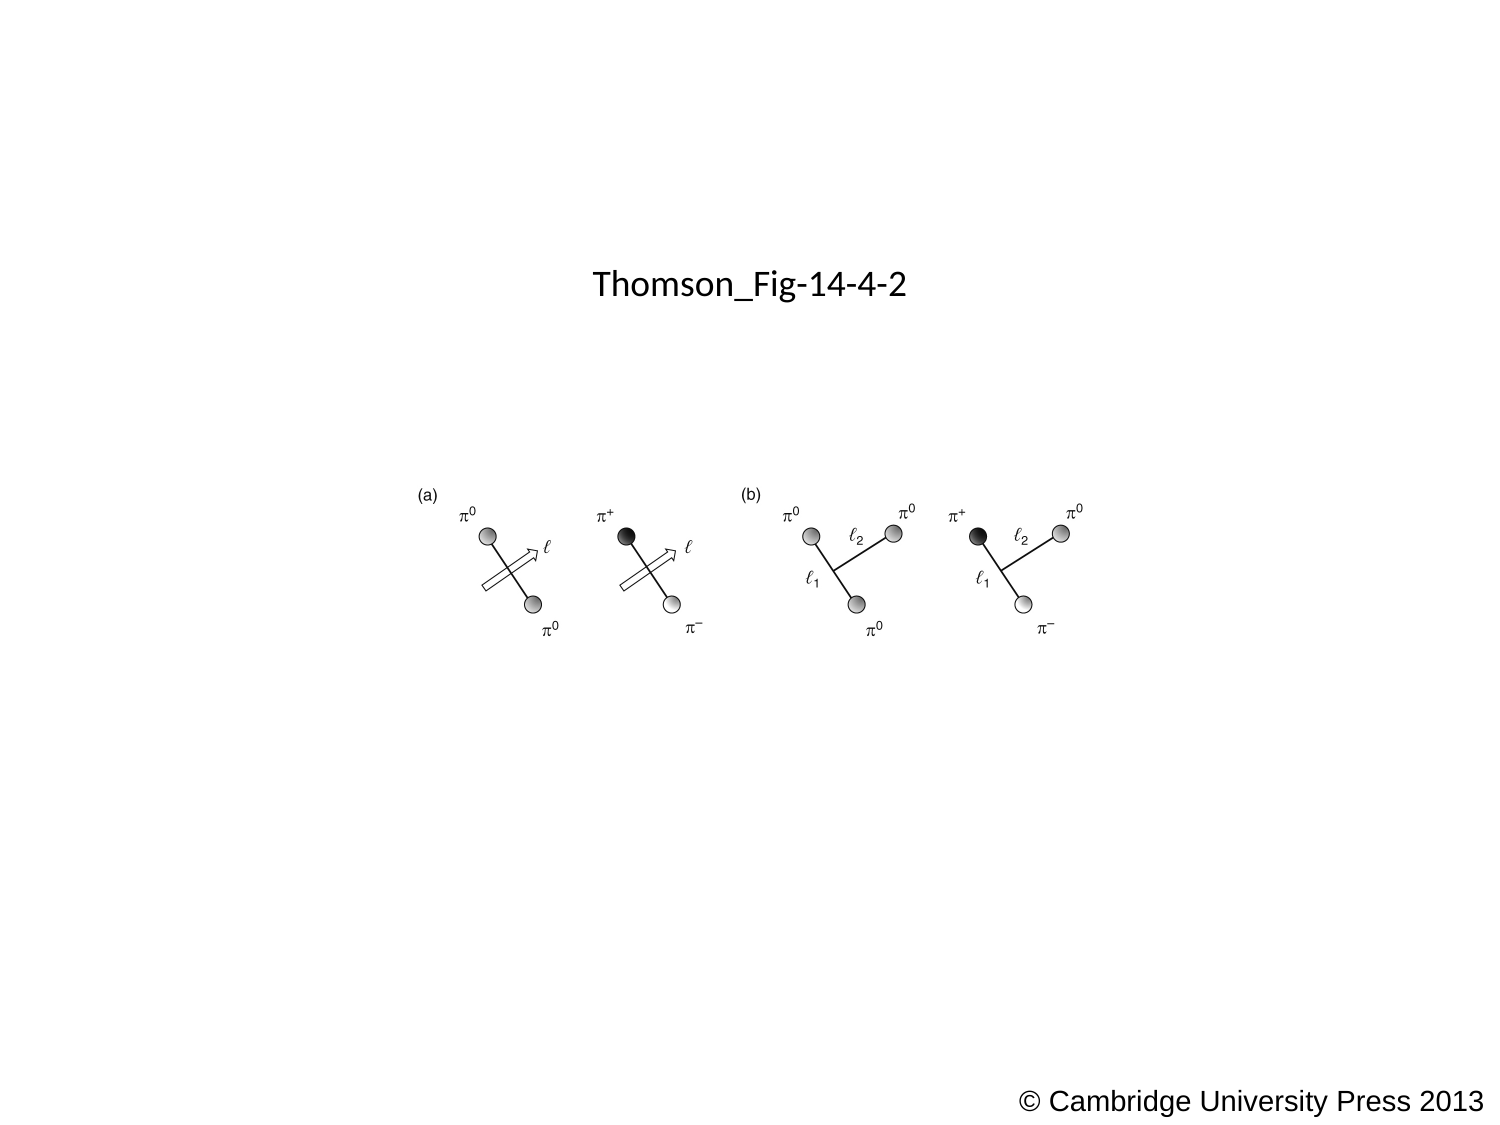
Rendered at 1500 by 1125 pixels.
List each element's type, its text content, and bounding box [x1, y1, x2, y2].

text_box Thomson_Fig-14-4-2 [577, 251, 923, 312]
text_box © Cambridge University Press 2013 [915, 1074, 1500, 1125]
picture [416, 484, 1083, 640]
